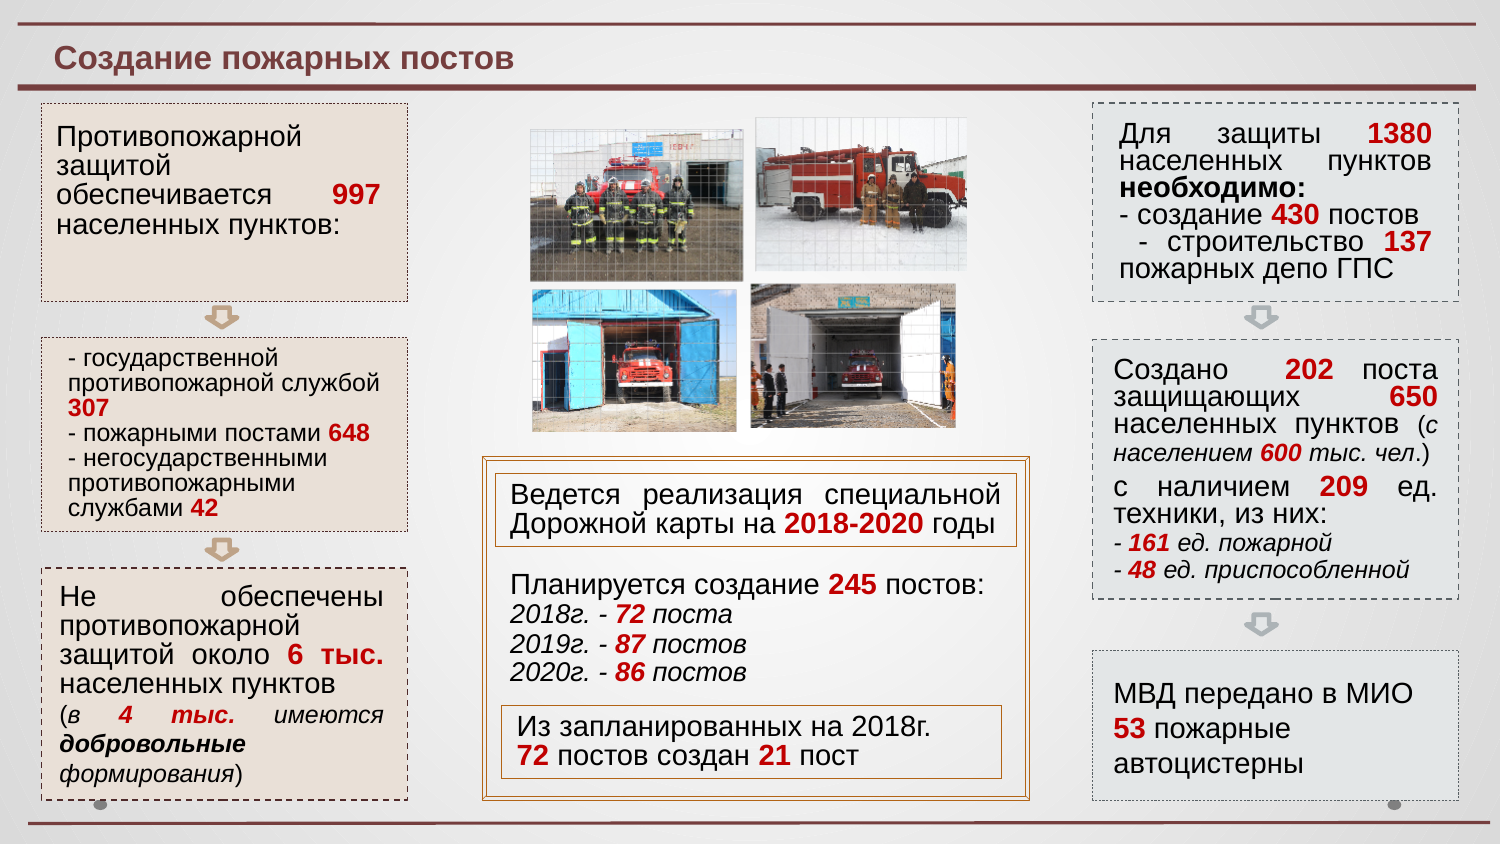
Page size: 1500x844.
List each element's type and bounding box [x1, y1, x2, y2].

text_box [17, 23, 1491, 824]
